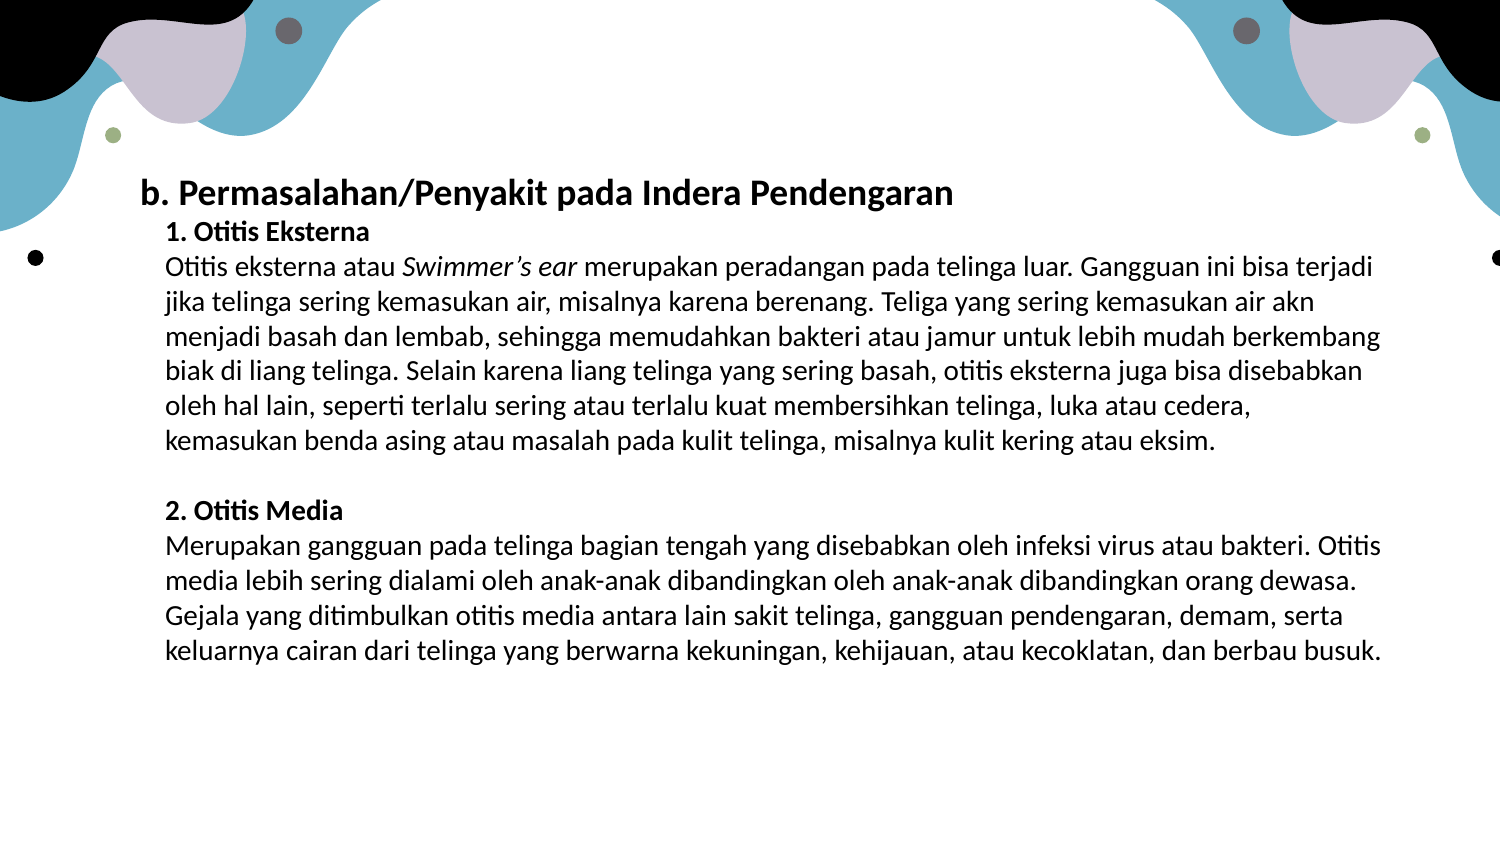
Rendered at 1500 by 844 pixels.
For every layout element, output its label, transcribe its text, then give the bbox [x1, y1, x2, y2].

text_box [125, 171, 1375, 735]
text_box 1. Otitis Eksterna Otitis eksterna atau Swimmer’s ear merupakan peradangan pada telinga luar. Gangguan ini bisa terjadi jika telinga sering kemasukan air, misalnya karena berenang. Teliga yang sering kemasukan air akn menjadi basah dan lembab, sehingga memudahkan bakteri atau jamur untuk lebih mudah berkembang biak di liang telinga. Selain karena liang telinga yang sering basah, otitis eksterna juga bisa disebabkan oleh hal lain, seperti terlalu sering atau terlalu kuat membersihkan telinga, luka atau cedera, kemasukan benda asing atau masalah pada kulit telinga, misalnya kulit kering atau eksim. 2. Otitis Media Merupakan gangguan pada telinga bagian tengah yang disebabkan oleh infeksi virus atau bakteri. Otitis media lebih sering dialami oleh anak-anak dibandingkan oleh anak-anak dibandingkan orang dewasa. Gejala yang ditimbulkan otitis media antara lain sakit telinga, gangguan pendengaran, demam, serta keluarnya cairan dari telinga yang berwarna kekuningan, kehijauan, atau kecoklatan, dan berbau busuk. [150, 196, 1400, 760]
title b. Permasalahan/Penyakit pada Indera Pendengaran [125, 111, 998, 171]
